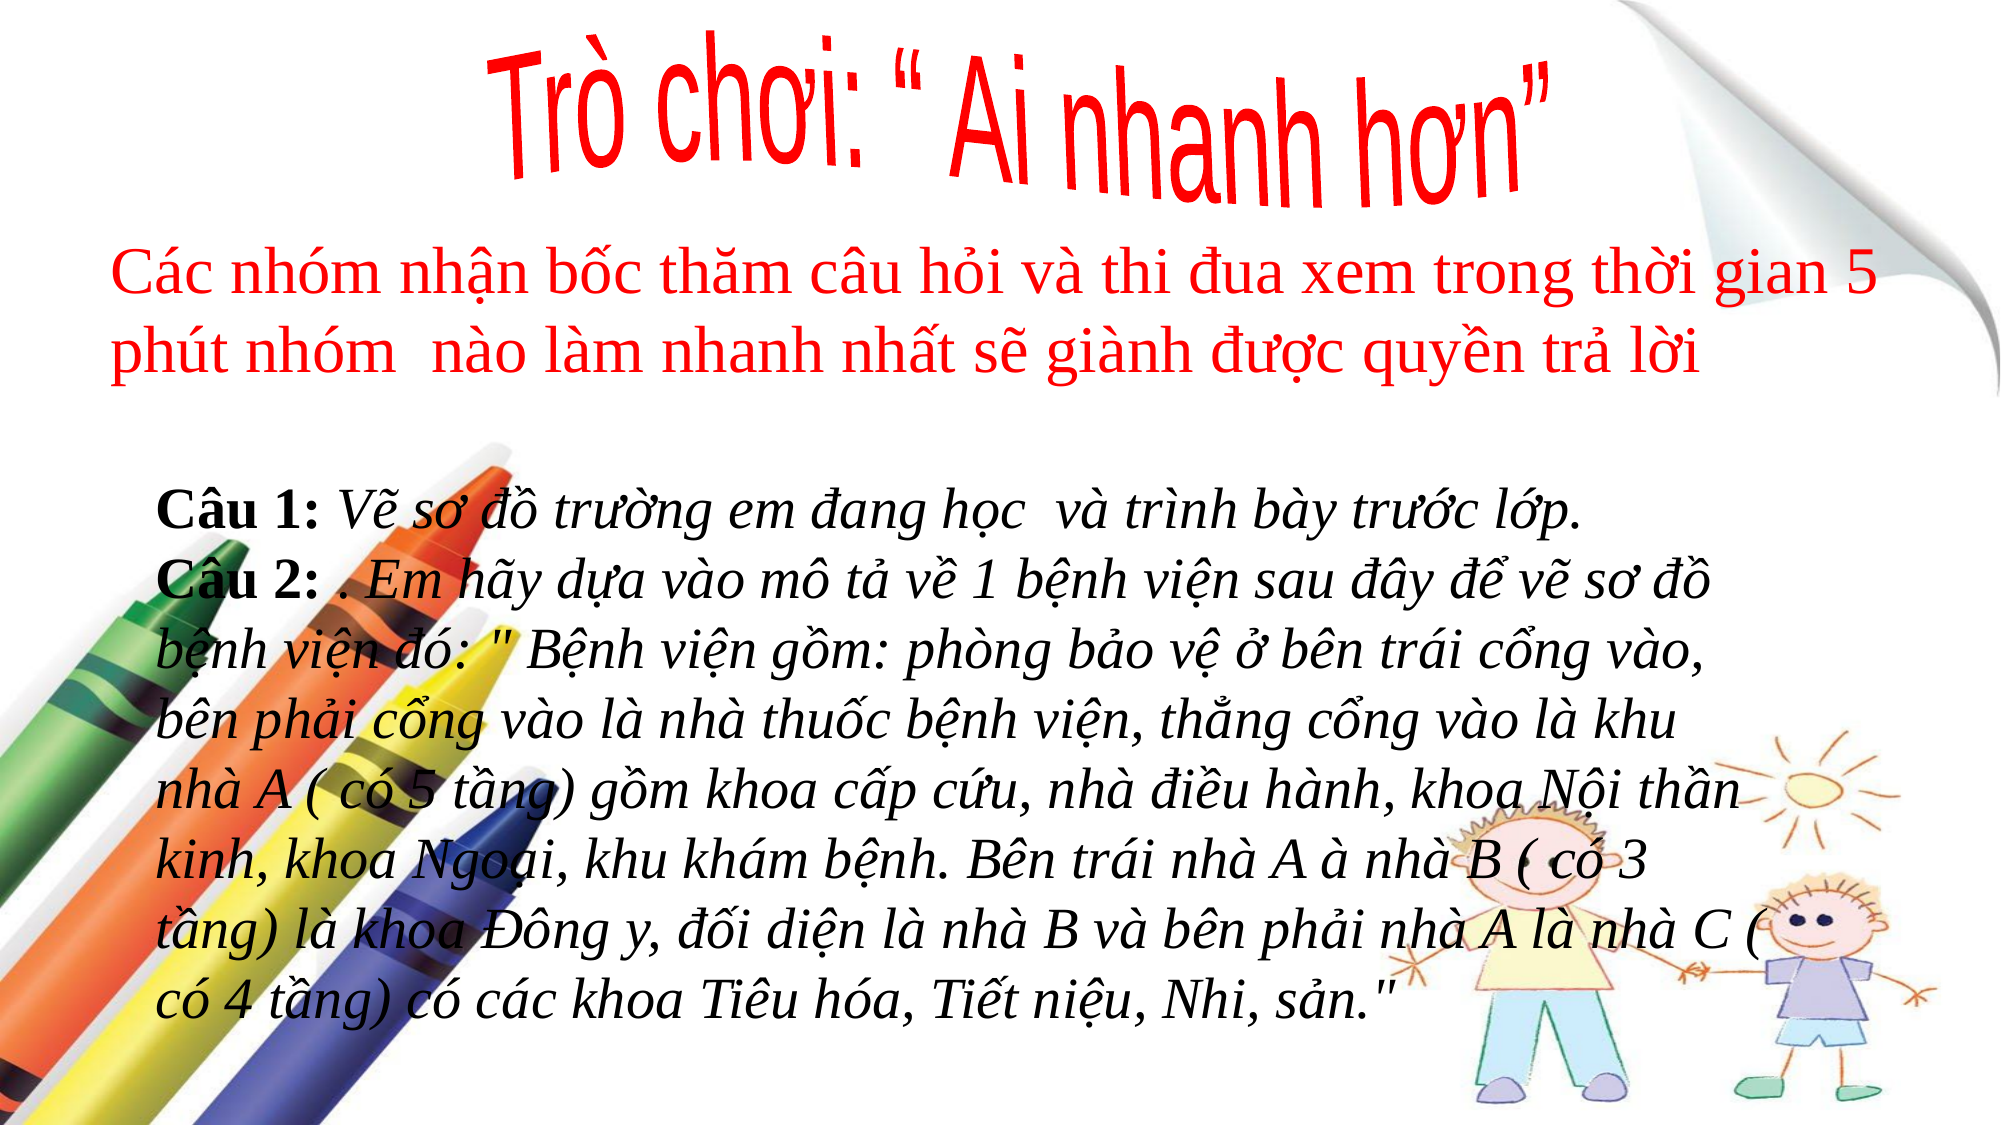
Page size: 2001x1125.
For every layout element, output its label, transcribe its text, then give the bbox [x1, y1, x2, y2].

text_box Câu 1: Vẽ sơ đồ trường em đang học và trình bày trước lớp. Câu 2: . Em hãy dựa vào mô tả về 1 bệnh viện sau đây để vẽ sơ đồ bệnh viện đó: " Bệnh viện gồm: phòng bảo vệ ở bên trái cổng vào, bên phải cổng vào là nhà thuốc bệnh viện, thẳng cổng vào là khu nhà A ( có 5 tầng) gồm khoa cấp cứu, nhà điều hành, khoa Nội thần kinh, khoa Ngoại, khu khám bệnh. Bên trái nhà A à nhà B ( có 3 tầng) là khoa Đông y, đối diện là nhà B và bên phải nhà A là nhà C ( có 4 tầng) có các khoa Tiêu hóa, Tiết niệu, Nhi, sản." [140, 463, 1781, 1038]
picture [0, 0, 2001, 1125]
text_box Các nhóm nhận bốc thăm câu hỏi và thi đua xem trong thời gian 5 phút nhóm nào làm nhanh nhất sẽ giành được quyền trả lời [95, 218, 2000, 394]
